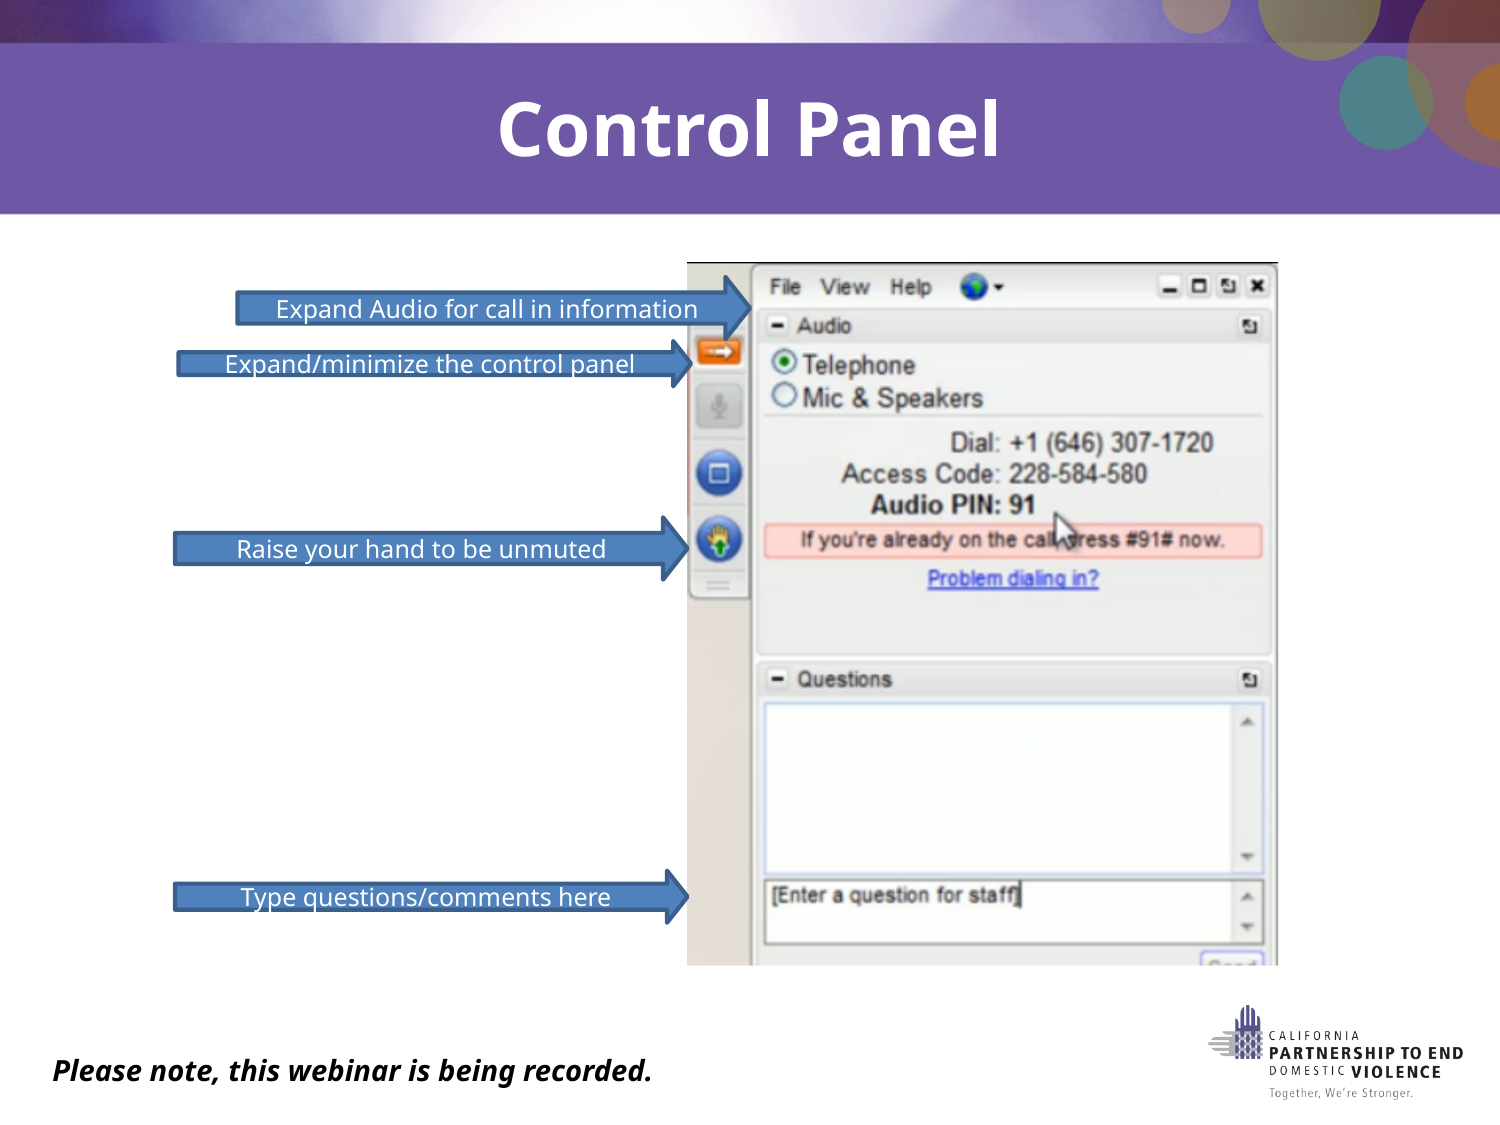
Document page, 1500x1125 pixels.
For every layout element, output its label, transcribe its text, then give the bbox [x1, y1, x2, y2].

picture [0, 0, 1500, 1125]
text_box Expand Audio for call in information [237, 292, 682, 324]
text_box Please note, this webinar is being recorded. [37, 1044, 725, 1095]
title Control Panel [75, 37, 1425, 217]
text_box Type questions/comments here [175, 870, 682, 923]
text_box Raise your hand to be unmuted [175, 517, 682, 580]
text_box Expand/minimize the control panel [178, 341, 682, 387]
